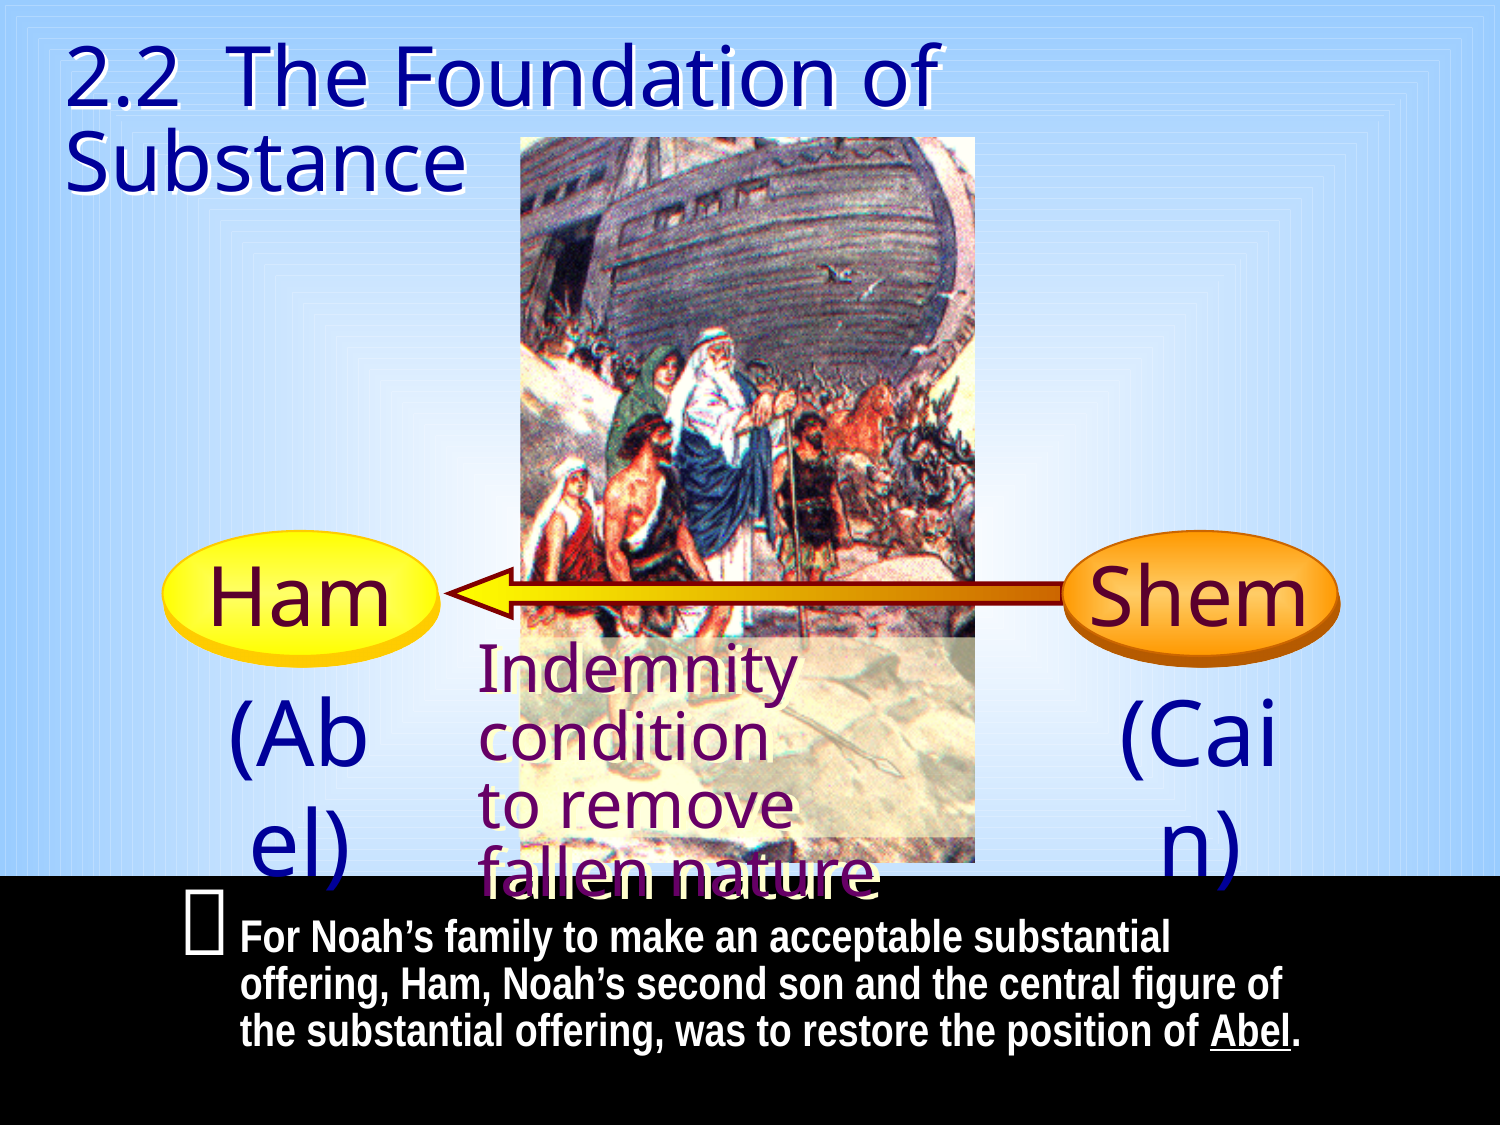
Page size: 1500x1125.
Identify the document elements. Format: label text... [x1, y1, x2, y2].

text_box [450, 570, 515, 617]
text_box 2.2 The Foundation of Substance [50, 30, 1200, 216]
text_box (Cain) [1097, 667, 1303, 898]
text_box [0, 876, 1500, 1125]
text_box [162, 899, 1326, 1064]
text_box [979, 583, 1063, 604]
picture [520, 838, 976, 863]
picture [520, 137, 976, 637]
text_box Shem [1062, 530, 1338, 656]
text_box Ham [162, 530, 438, 656]
text_box Indemnity condition to remove fallen nature [462, 630, 1050, 898]
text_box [518, 637, 976, 838]
text_box (Abel) [200, 667, 400, 898]
